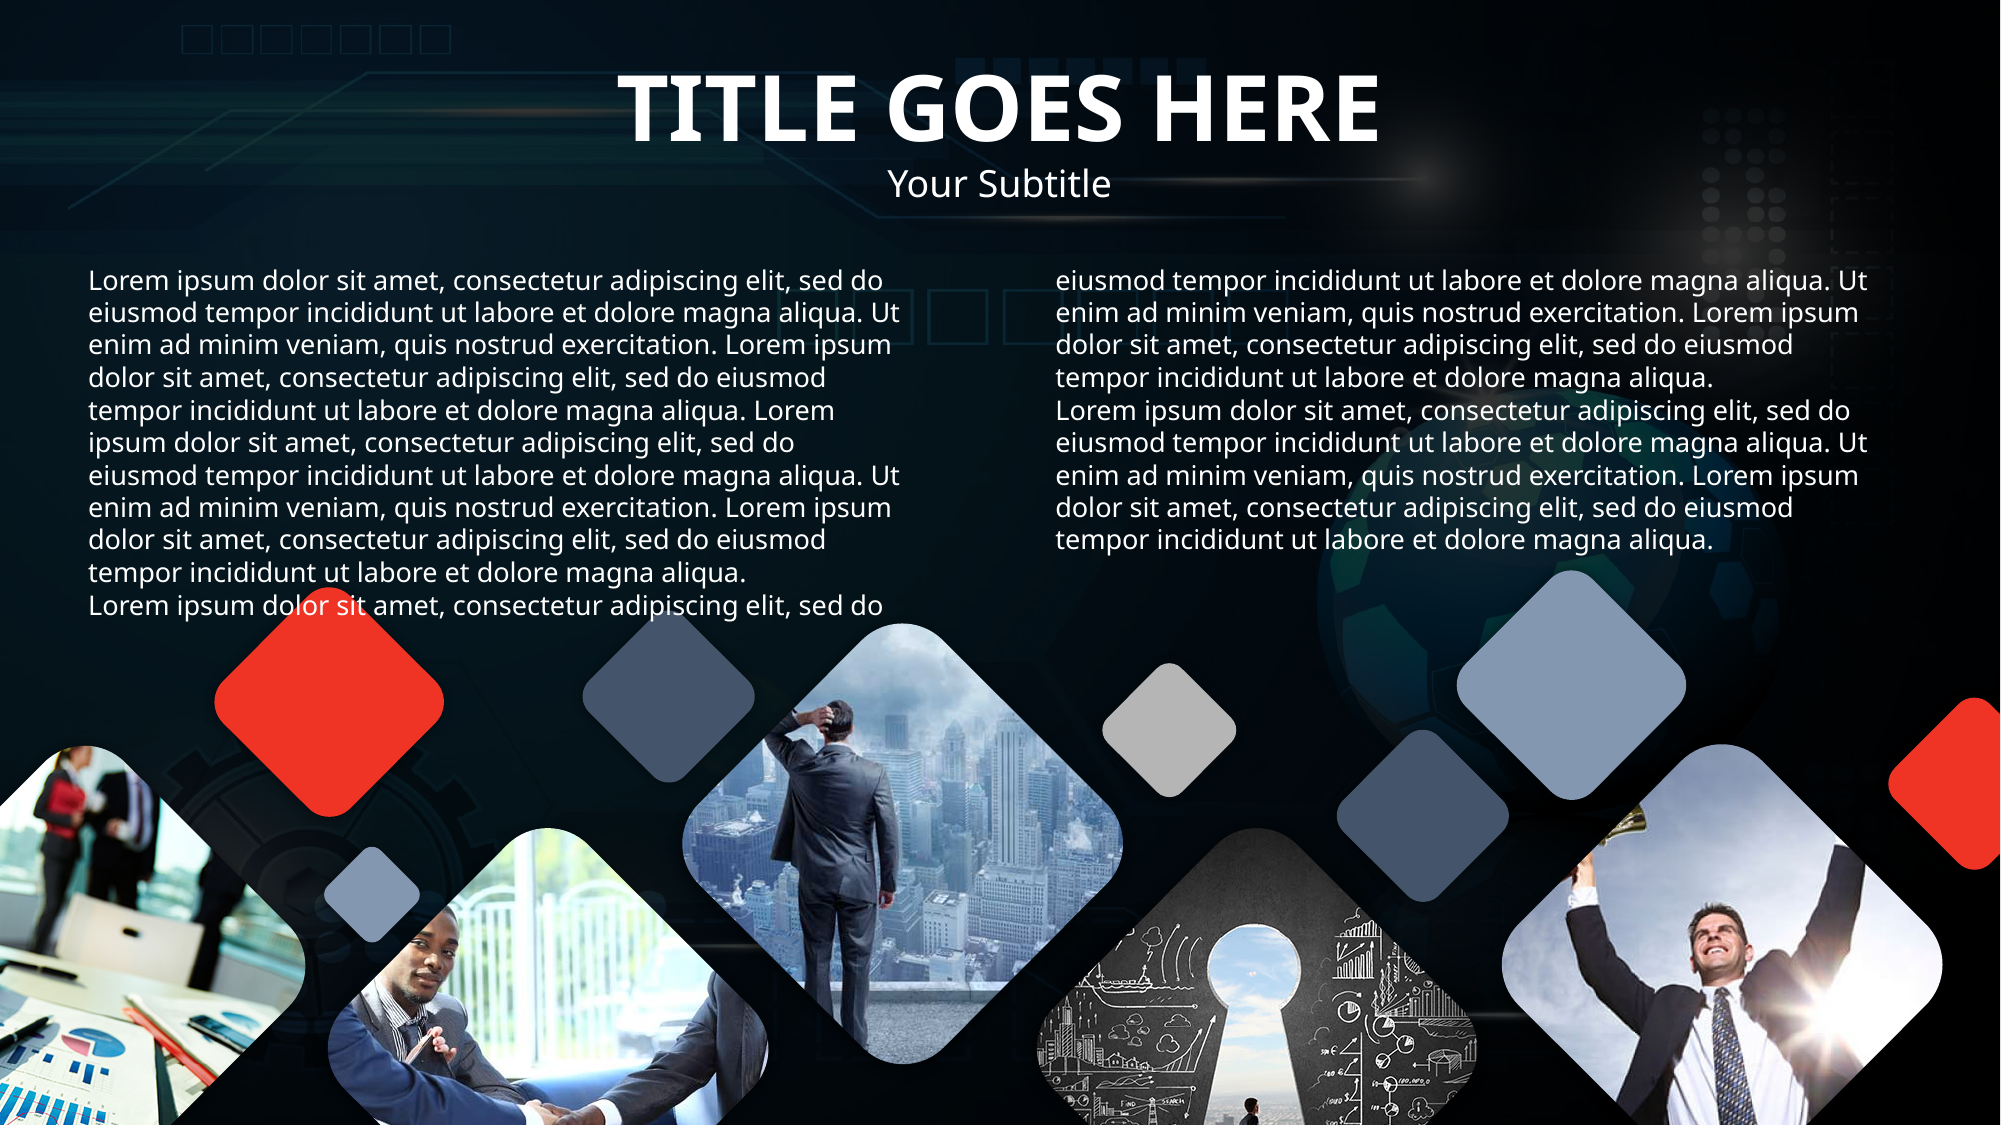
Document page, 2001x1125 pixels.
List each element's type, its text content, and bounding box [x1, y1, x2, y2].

text_box [581, 643, 756, 784]
text_box [213, 643, 445, 818]
text_box Lorem ipsum dolor sit amet, consectetur adipiscing elit, sed do eiusmod tempor incididunt ut labore et dolore magna aliqua. Ut enim ad minim veniam, quis nostrud exercitation. Lorem ipsum dolor sit amet, consectetur adipiscing elit, sed do eiusmod tempor incididunt ut labore et dolore magna aliqua. Lorem ipsum dolor sit amet, consectetur adipiscing elit, sed do eiusmod tempor incididunt ut labore et dolore magna aliqua. Ut enim ad minim veniam, quis nostrud exercitation. Lorem ipsum dolor sit amet, consectetur adipiscing elit, sed do eiusmod tempor incididunt ut labore et dolore magna aliqua. Lorem ipsum dolor sit amet, consectetur adipiscing elit, sed do eiusmod tempor incididunt ut labore et dolore magna aliqua. Ut enim ad minim veniam, quis nostrud exercitation. Lorem ipsum dolor sit amet, consectetur adipiscing elit, sed do eiusmod tempor incididunt ut labore et dolore magna aliqua. Lorem ipsum dolor sit amet, consectetur adipiscing elit, sed do eiusmod tempor incididunt ut labore et dolore magna aliqua. Ut enim ad minim veniam, quis nostrud exercitation. Lorem ipsum dolor sit amet, consectetur adipiscing elit, sed do eiusmod tempor incididunt ut labore et dolore magna aliqua. [73, 255, 1888, 643]
text_box [0, 744, 307, 1125]
text_box [1455, 643, 1688, 801]
text_box [326, 827, 770, 1125]
text_box TITLE GOES HERE Your Subtitle [548, 42, 1452, 212]
text_box [681, 643, 1125, 1066]
text_box [1335, 728, 1510, 903]
text_box [1035, 827, 1479, 1125]
text_box [1500, 743, 1944, 1125]
text_box [1101, 662, 1238, 799]
text_box [1887, 696, 2000, 871]
text_box [323, 845, 421, 944]
picture [0, 0, 2001, 1125]
